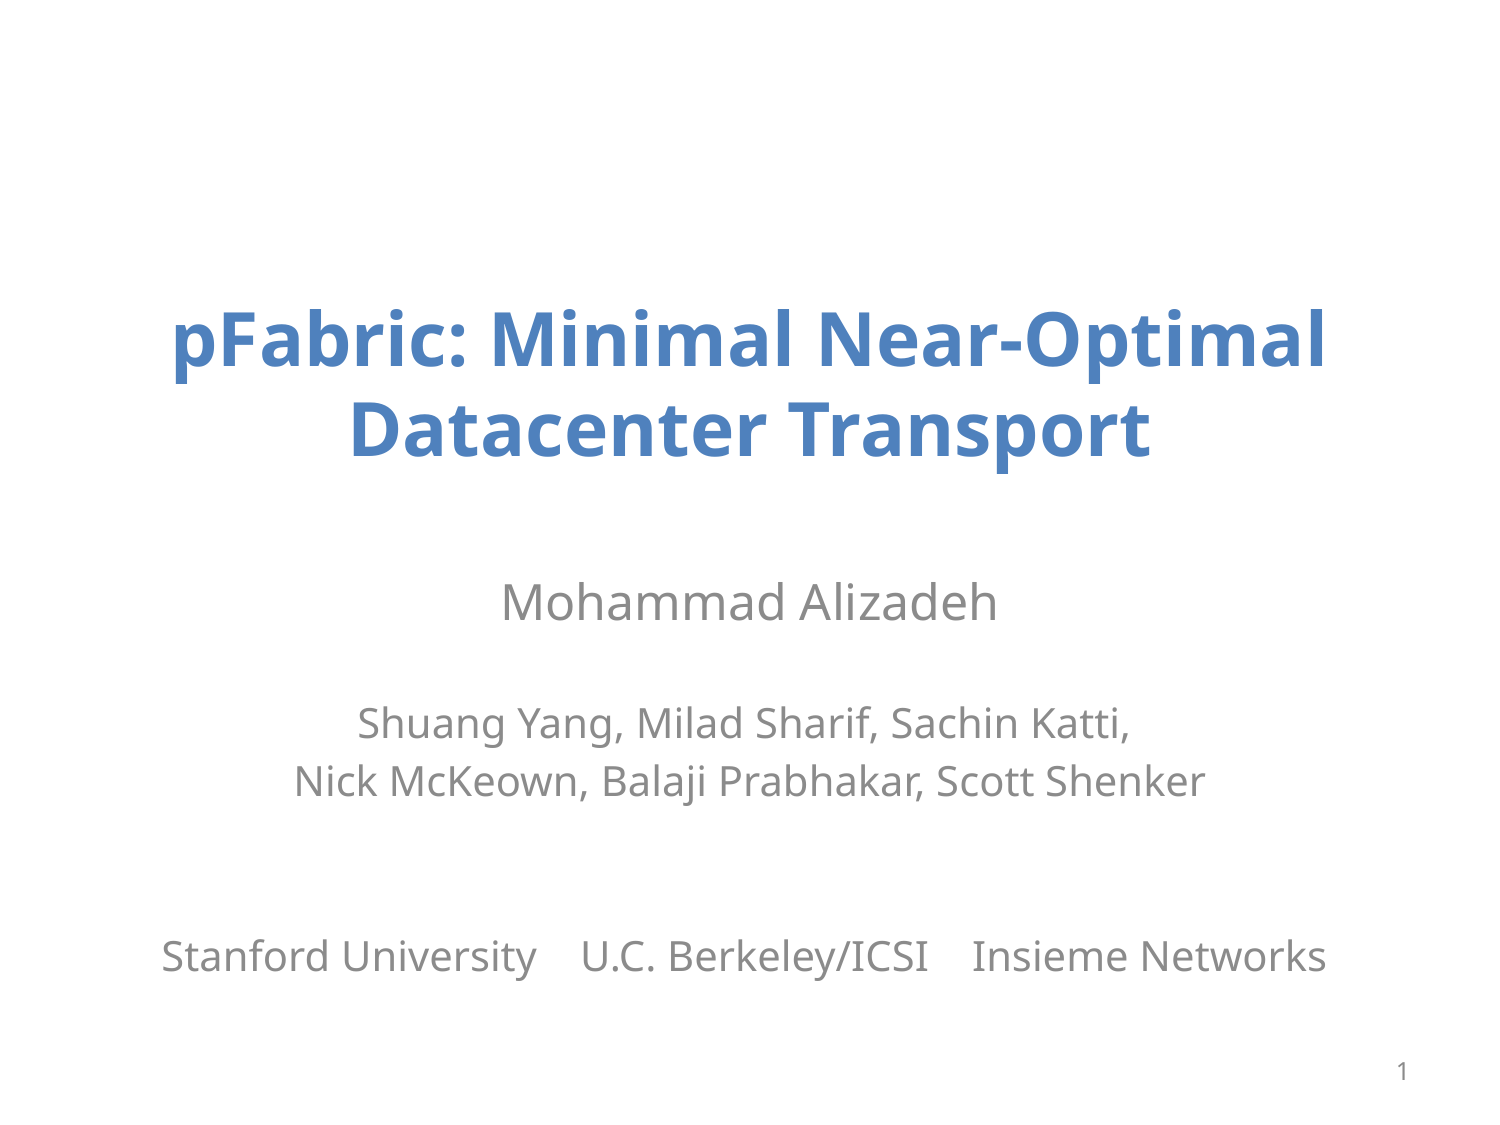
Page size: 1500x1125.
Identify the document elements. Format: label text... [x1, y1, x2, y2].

title pFabric: Minimal Near-Optimal Datacenter Transport [0, 224, 1500, 538]
slide_number 1 [1074, 1042, 1425, 1103]
subtitle Mohammad Alizadeh Shuang Yang, Milad Sharif, Sachin Katti, Nick McKeown, Balaji Prabhakar, Scott Shenker Stanford University U.C. Berkeley/ICSI Insieme Networks [75, 562, 1425, 1025]
